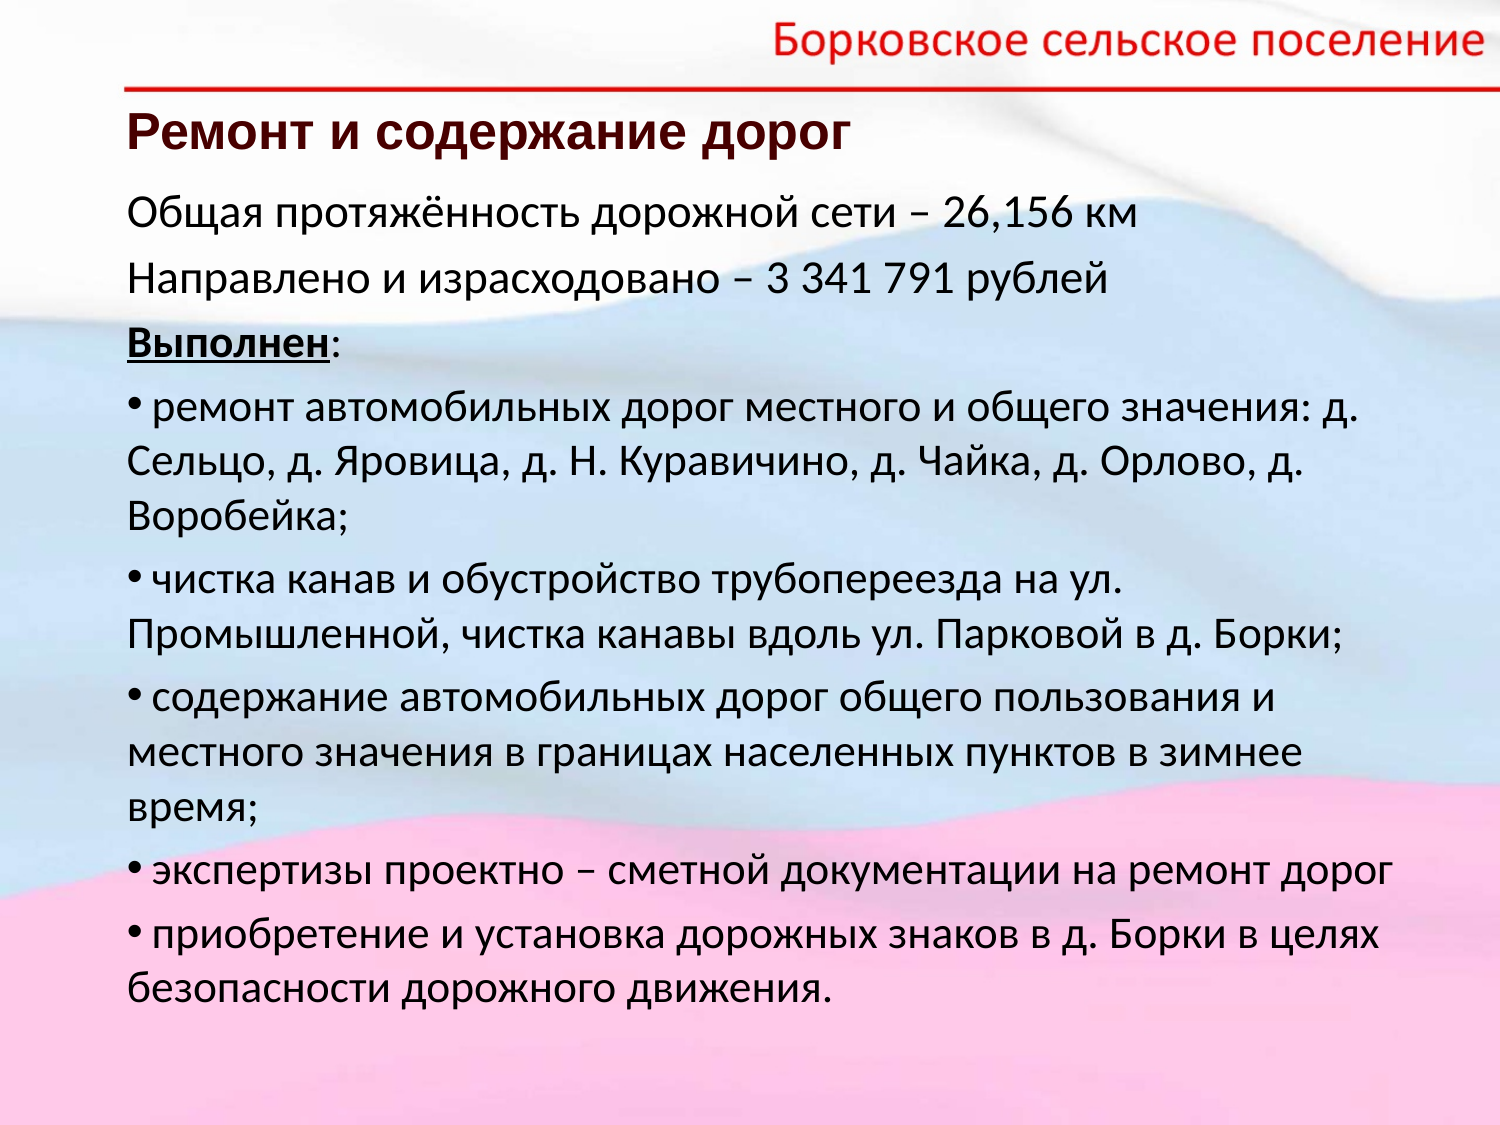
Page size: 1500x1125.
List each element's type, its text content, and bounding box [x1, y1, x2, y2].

text_box Ремонт и содержание дорог [112, 89, 1223, 168]
picture [0, 0, 1500, 1125]
text_box Общая протяжённость дорожной сети – 26,156 км Направлено и израсходовано – 3 341 791 рублей Выполнен: ремонт автомобильных дорог местного и общего значения: д. Сельцо, д. Яровица, д. Н. Куравичино, д. Чайка, д. Орлово, д. Воробейка; чистка канав и обустройство трубопереезда на ул. Промышленной, чистка канавы вдоль ул. Парковой в д. Борки; содержание автомобильных дорог общего пользования и местного значения в границах населенных пунктов в зимнее время; экспертизы проектно – сметной документации на ремонт дорог приобретение и установка дорожных знаков в д. Борки в целях безопасности дорожного движения. [112, 172, 1447, 1024]
